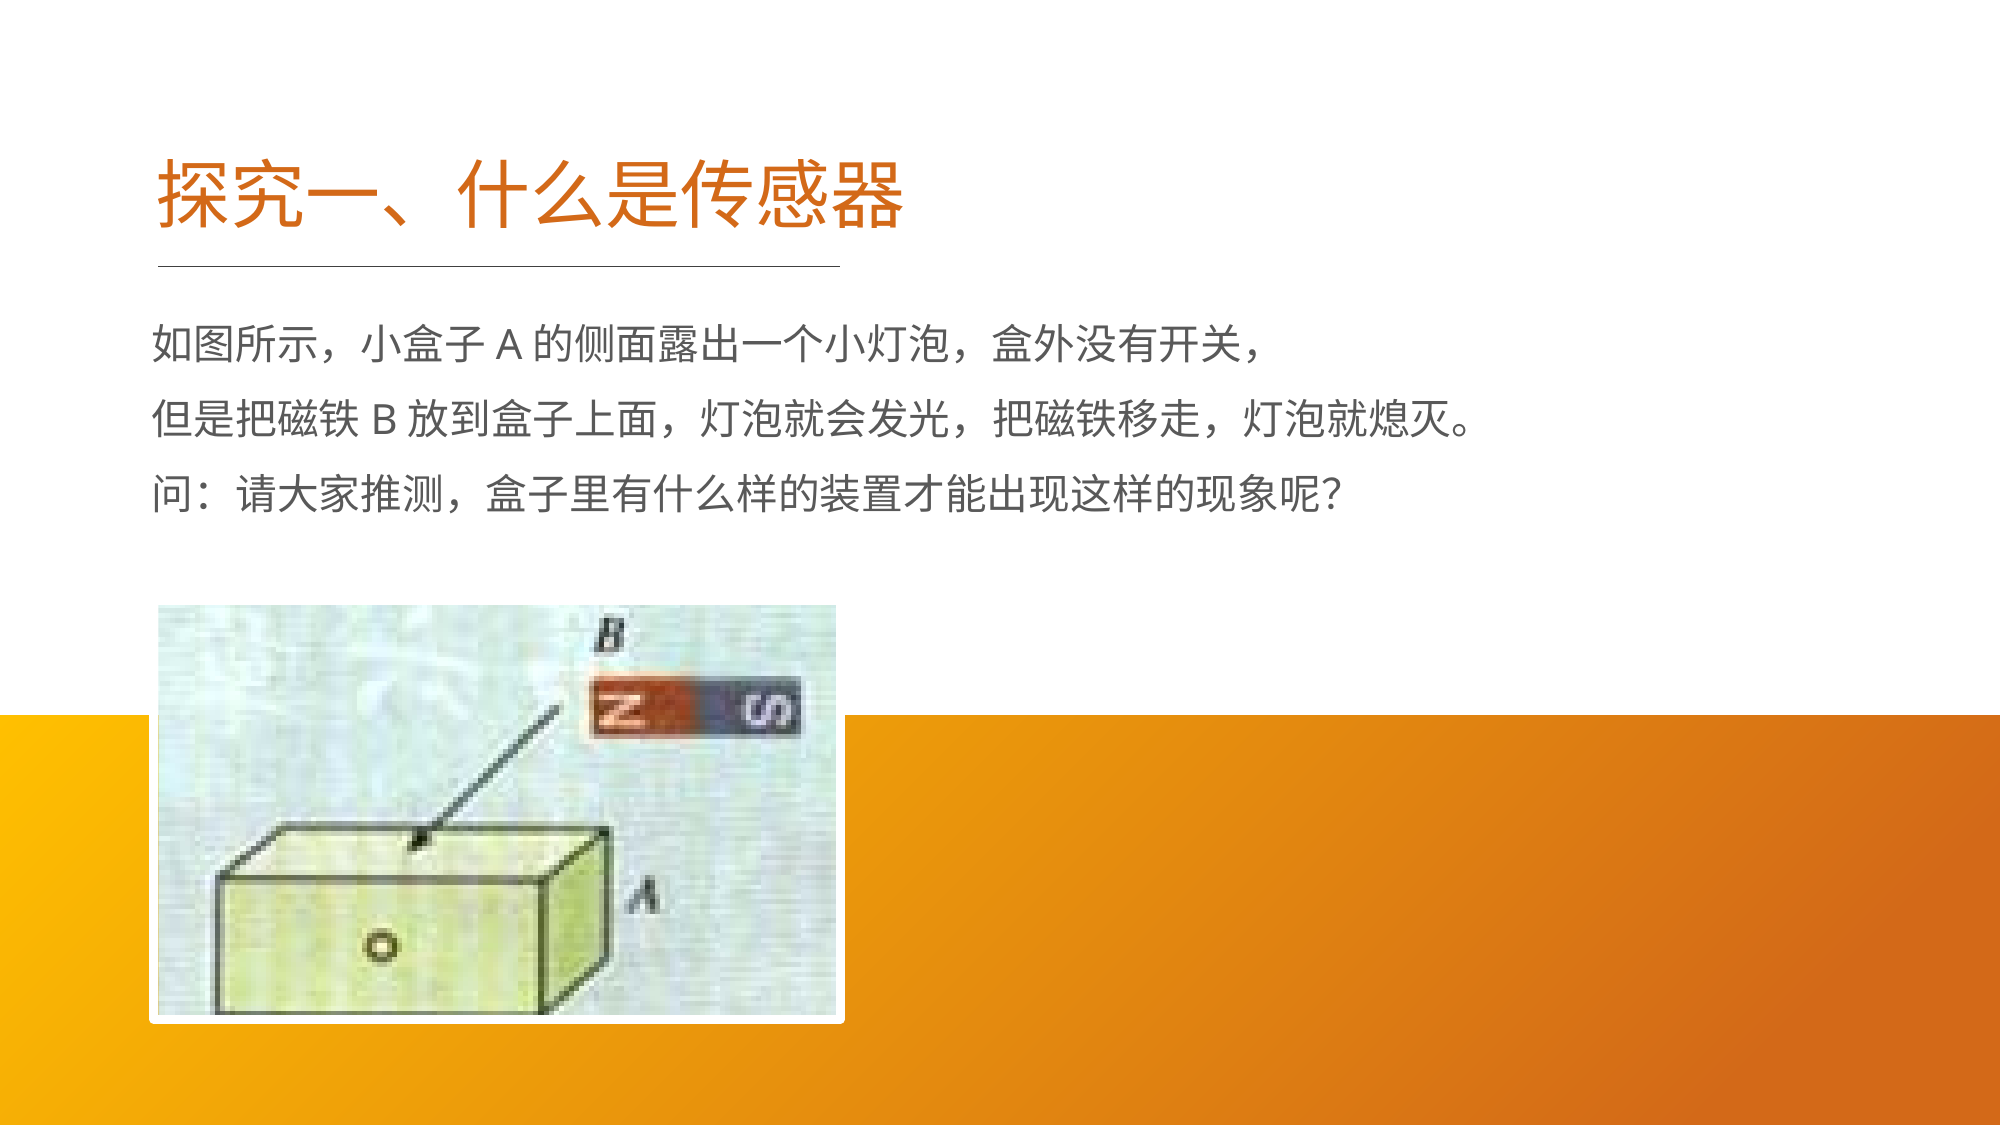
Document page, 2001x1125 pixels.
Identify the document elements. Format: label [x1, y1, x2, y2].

text_box [0, 715, 2000, 1125]
text_box [136, 139, 1505, 520]
picture [158, 605, 837, 1015]
